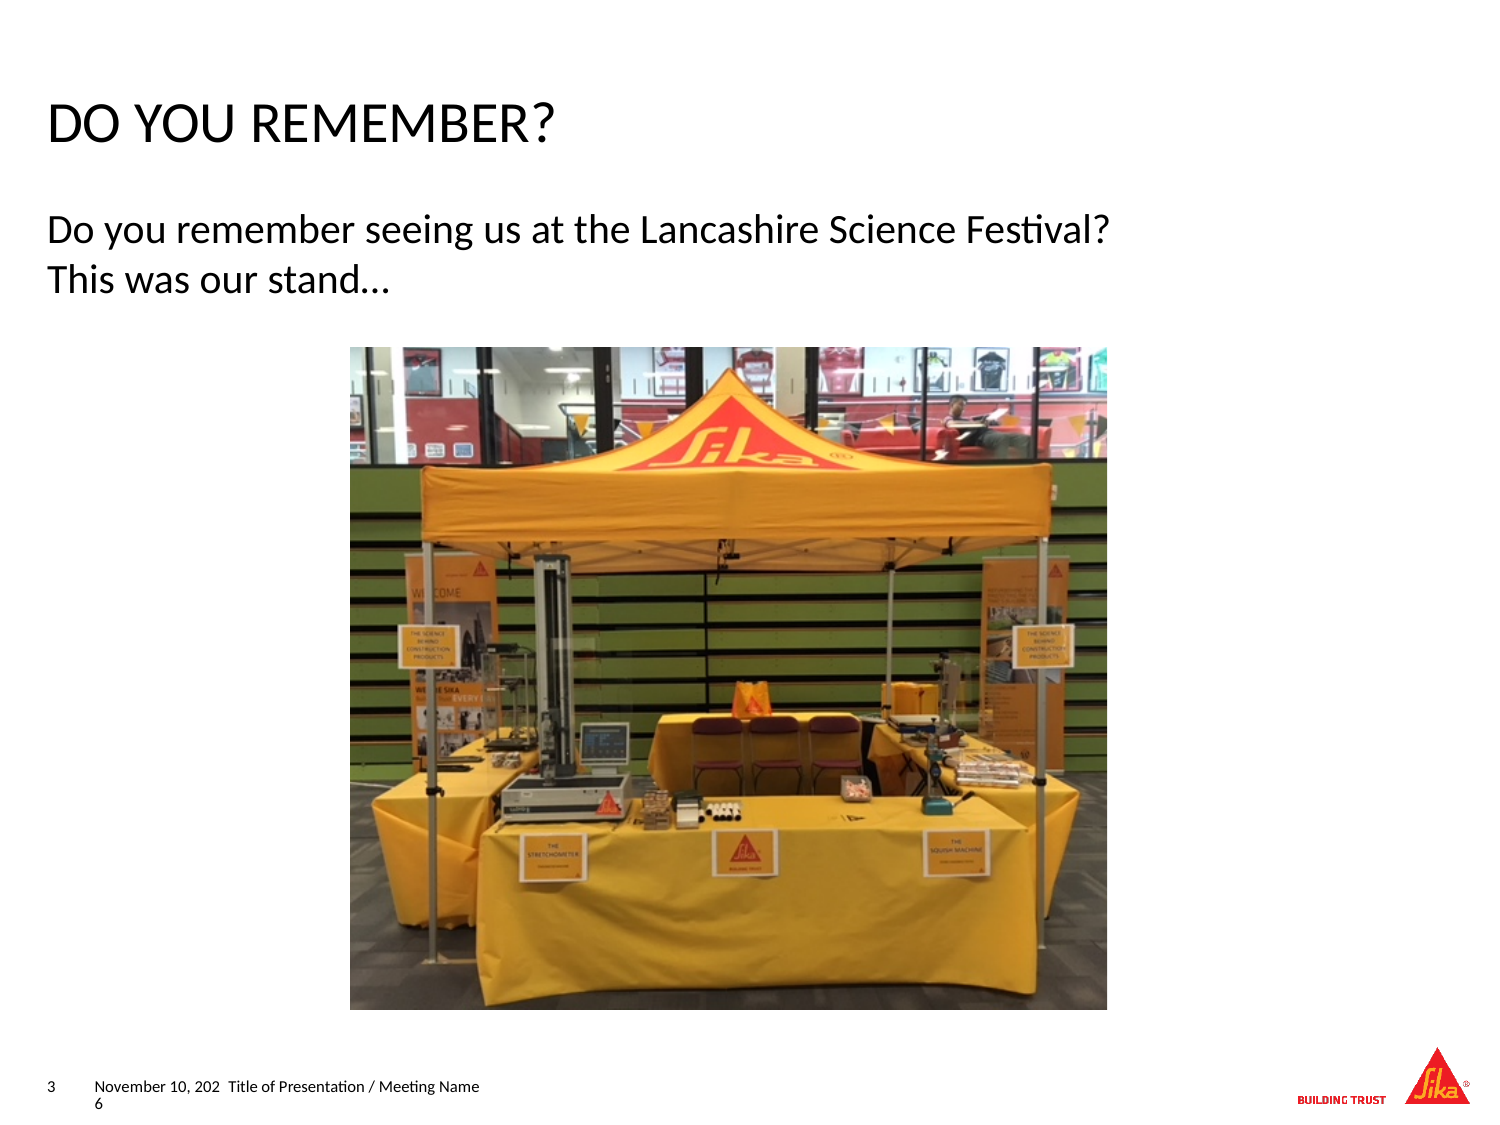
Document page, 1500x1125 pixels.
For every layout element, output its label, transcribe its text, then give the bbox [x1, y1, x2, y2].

title Do you remember? [47, 42, 1459, 155]
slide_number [94, 1076, 225, 1095]
text_box Do you remember seeing us at the Lancashire Science Festival? This was our stand… [47, 202, 1485, 303]
slide_number 3 [47, 1076, 118, 1094]
footer Title of Presentation / Meeting Name [224, 1076, 1105, 1094]
picture [1298, 1047, 1470, 1104]
picture [349, 347, 1108, 1010]
